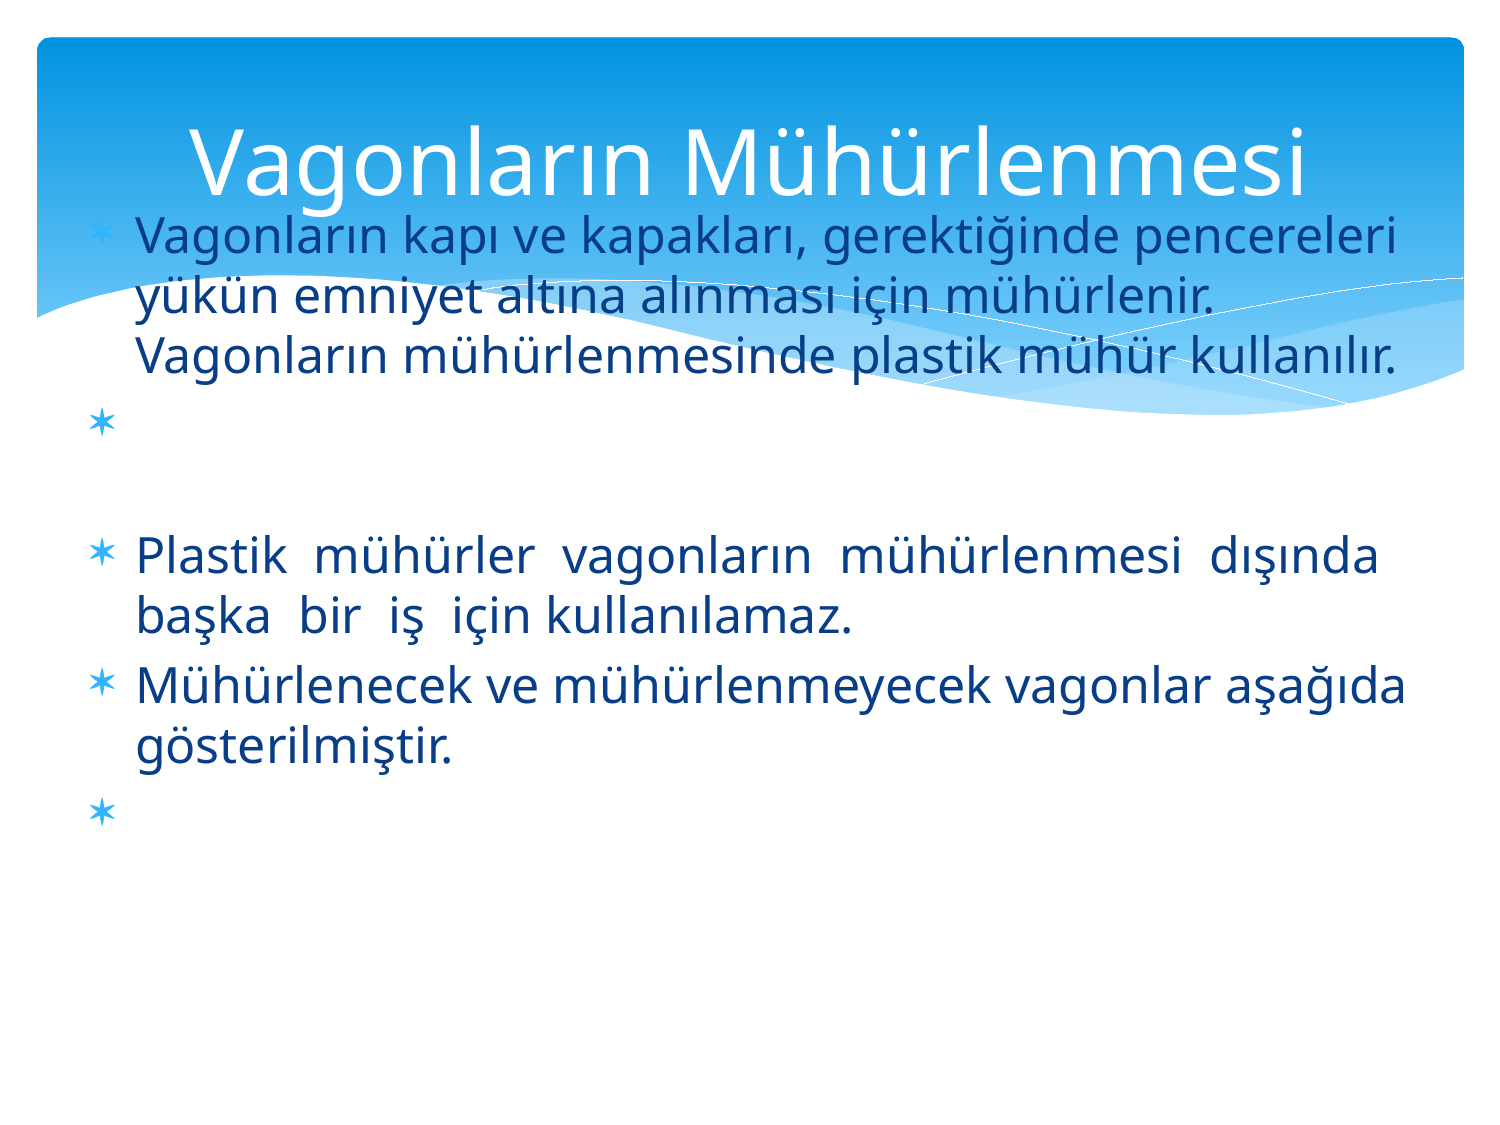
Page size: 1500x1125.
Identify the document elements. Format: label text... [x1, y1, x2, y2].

list Vagonların kapı ve kapakları, gerektiğinde pencereleri yükün emniyet altına alınması için mühürlenir. Vagonların mühürlenmesinde plastik mühür kullanılır. Plastik mühürler vagonların mühürlenmesi dışında başka bir iş için kullanılamaz. Mühürlenecek ve mühürlenmeyecek vagonlar aşağıda gösterilmiştir. [75, 261, 1425, 1125]
title Vagonların Mühürlenmesi [75, 55, 1425, 261]
